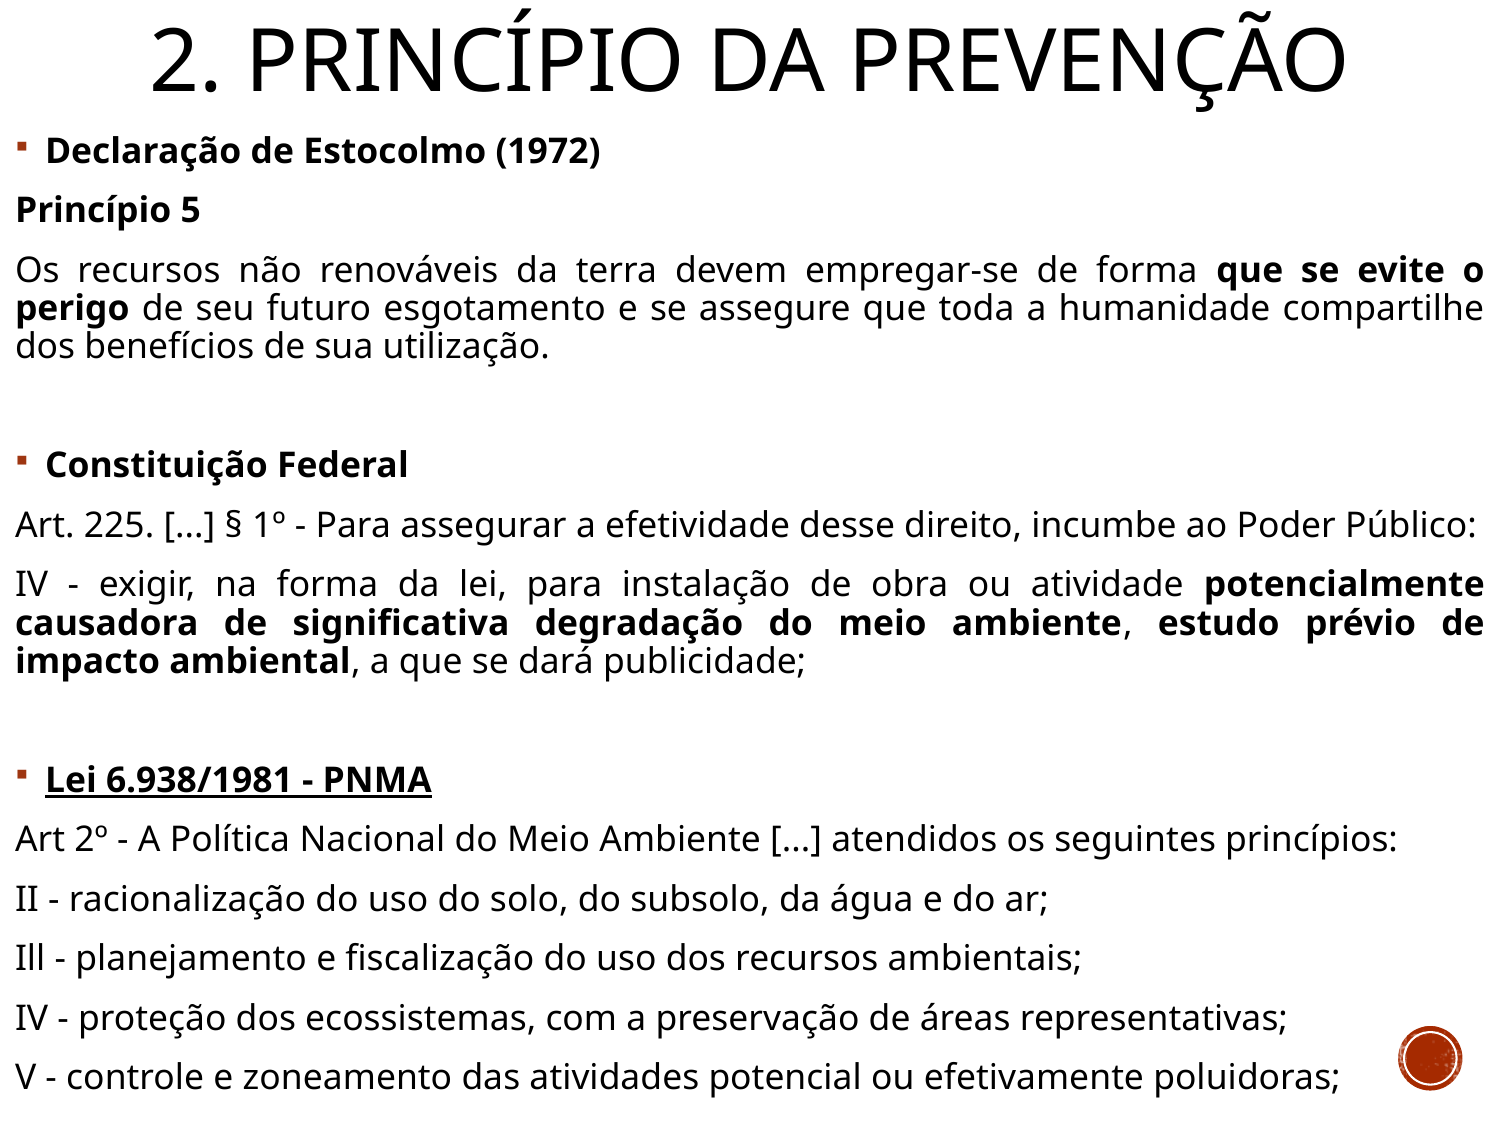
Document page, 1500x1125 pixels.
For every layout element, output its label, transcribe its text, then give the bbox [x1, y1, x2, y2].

list Declaração de Estocolmo (1972) Princípio 5 Os recursos não renováveis da terra devem empregar-se de forma que se evite o perigo de seu futuro esgotamento e se assegure que toda a humanidade compartilhe dos benefícios de sua utilização. Constituição Federal Art. 225. [...] § 1º - Para assegurar a efetividade desse direito, incumbe ao Poder Público: IV - exigir, na forma da lei, para instalação de obra ou atividade potencialmente causadora de significativa degradação do meio ambiente, estudo prévio de impacto ambiental, a que se dará publicidade; Lei 6.938/1981 - PNMA Art 2º - A Política Nacional do Meio Ambiente [...] atendidos os seguintes princípios: II - racionalização do uso do solo, do subsolo, da água e do ar; Ill - planejamento e fiscalização do uso dos recursos ambientais; IV - proteção dos ecossistemas, com a preservação de áreas representativas; V - controle e zoneamento das atividades potencial ou efetivamente poluidoras; [0, 125, 1500, 1125]
title 2. PRINCÍPIO DA PREVENÇÃO [0, 0, 1500, 125]
